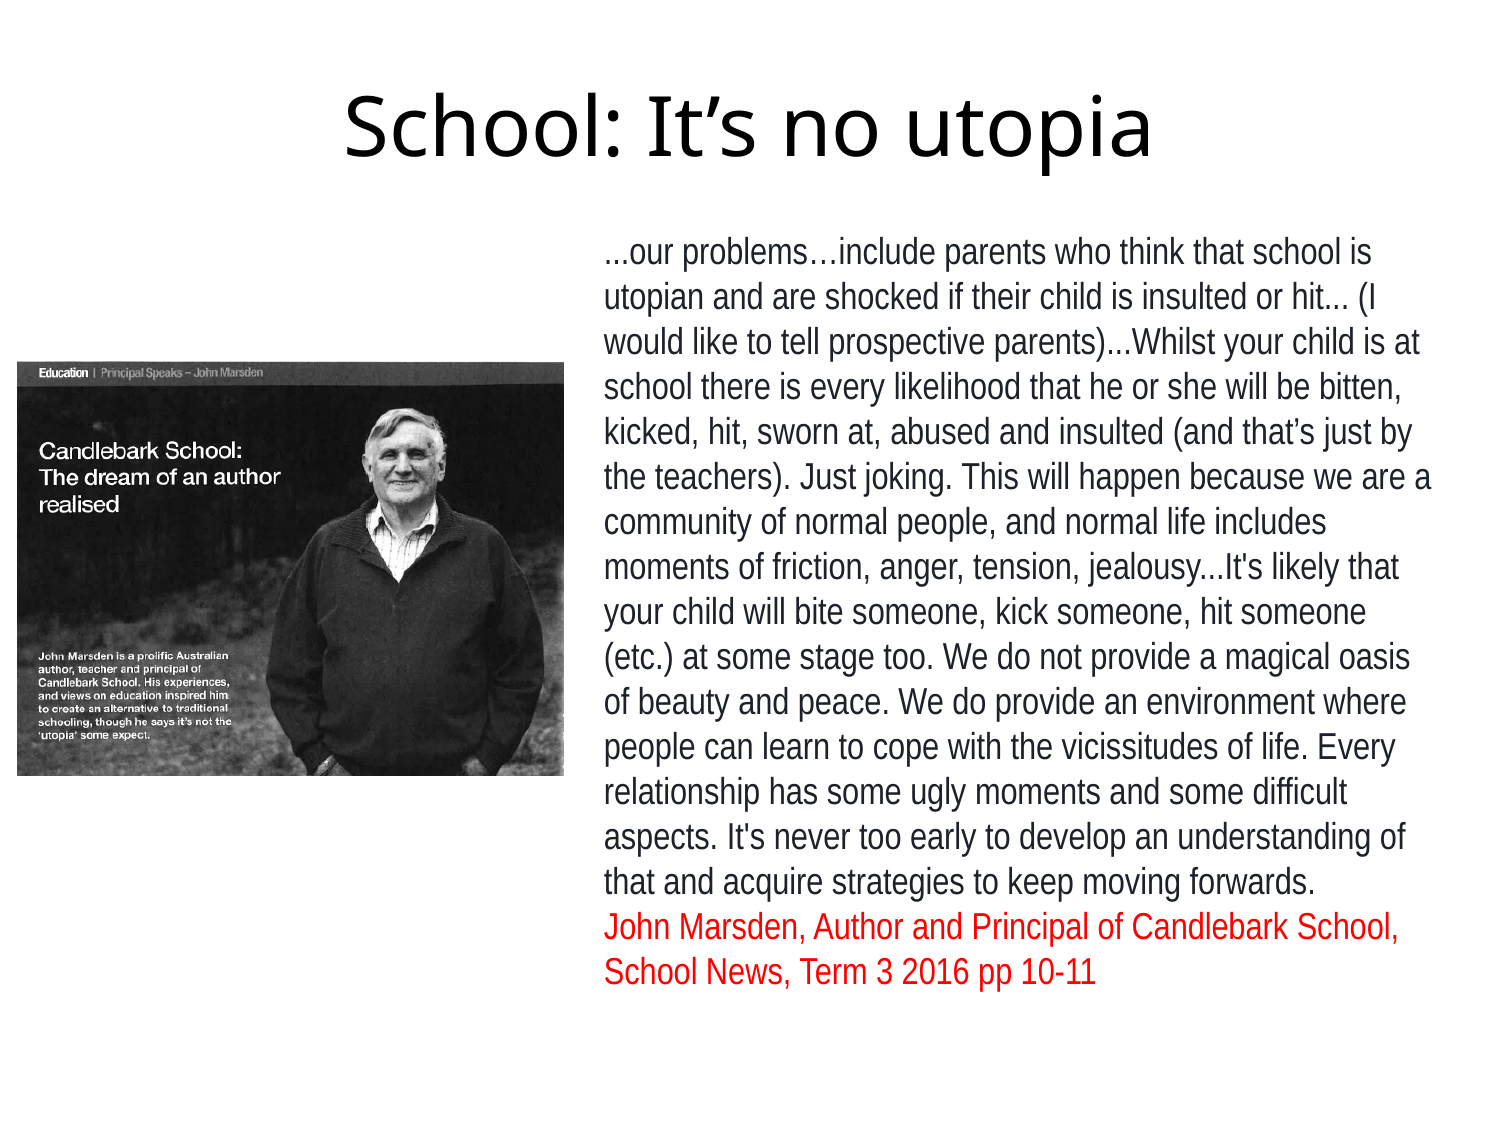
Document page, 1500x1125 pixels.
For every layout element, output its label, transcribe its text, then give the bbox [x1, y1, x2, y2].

text_box ...our problems…include parents who think that school is utopian and are shocked if their child is insulted or hit... (I would like to tell prospective parents)...Whilst your child is at school there is every likelihood that he or she will be bitten, kicked, hit, sworn at, abused and insulted (and that’s just by the teachers). Just joking. This will happen because we are a community of normal people, and normal life includes moments of friction, anger, tension, jealousy...It's likely that your child will bite someone, kick someone, hit someone (etc.) at some stage too. We do not provide a magical oasis of beauty and peace. We do provide an environment where people can learn to cope with the vicissitudes of life. Every relationship has some ugly moments and some difficult aspects. It's never too early to develop an understanding of that and acquire strategies to keep moving forwards. John Marsden, Author and Principal of Candlebark School, School News, Term 3 2016 pp 10-11 [589, 219, 1455, 1000]
title School: It’s no utopia [317, 41, 1183, 205]
picture [17, 361, 564, 776]
